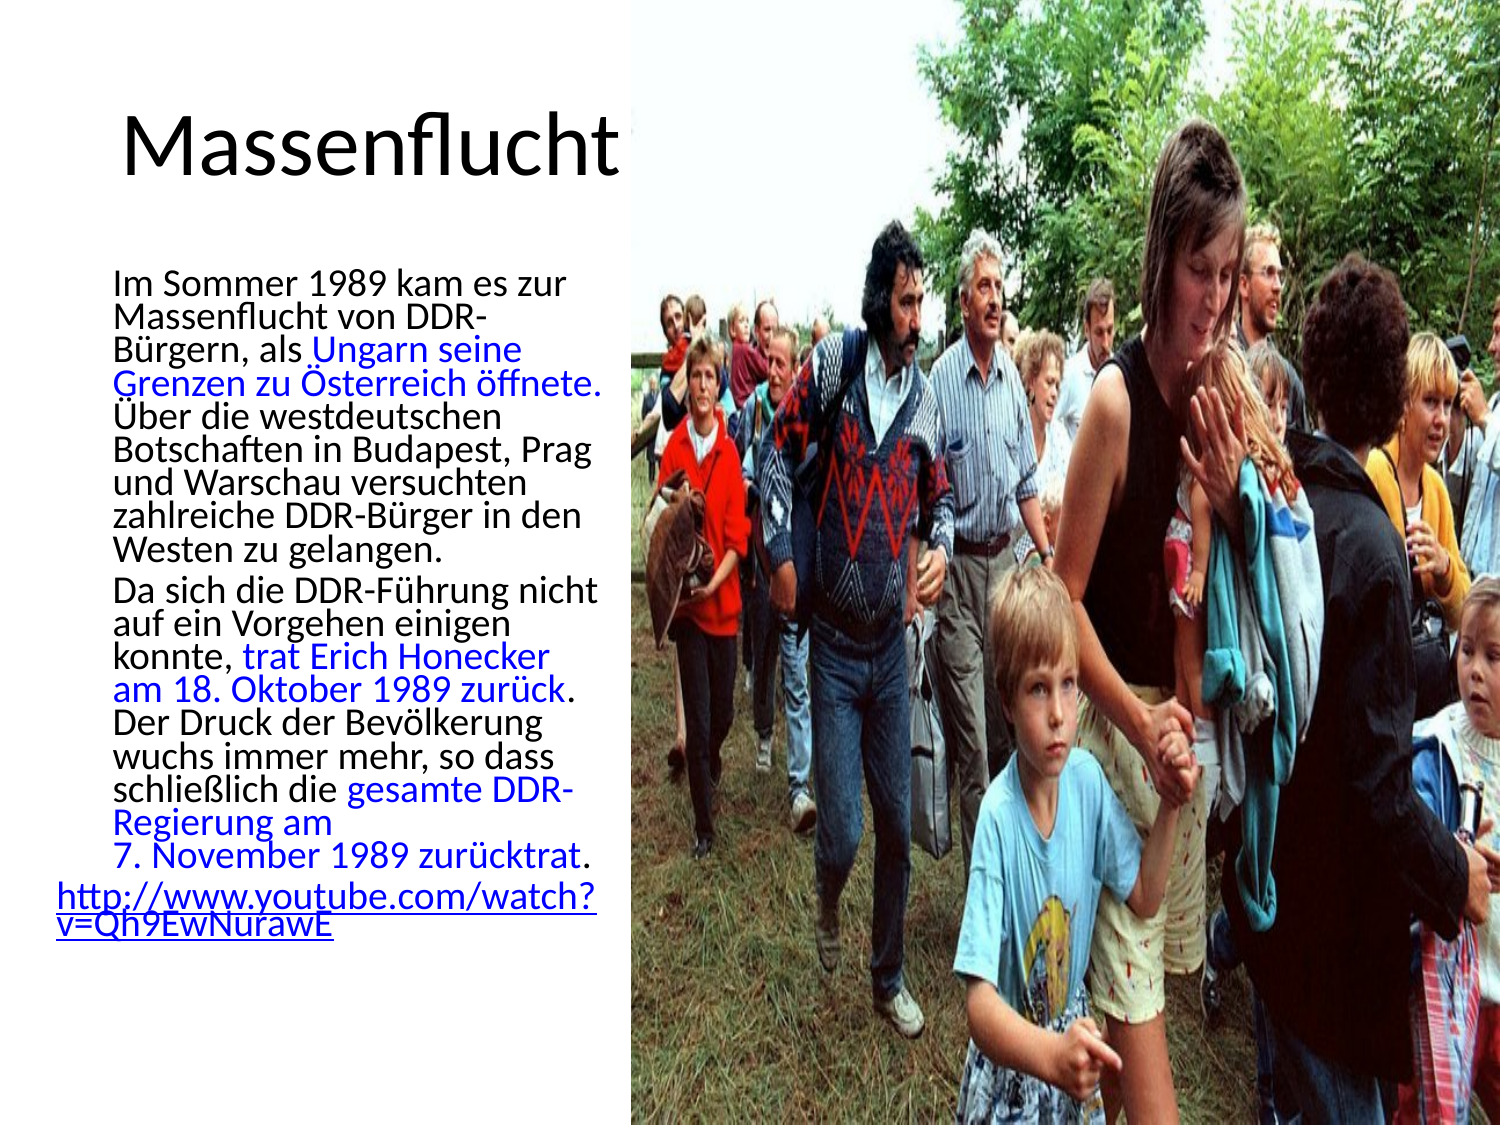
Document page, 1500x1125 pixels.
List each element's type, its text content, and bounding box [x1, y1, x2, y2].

list Im Sommer 1989 kam es zur Massenflucht von DDR-Bürgern, als Ungarn seine Grenzen zu Österreich öffnete. Über die westdeutschen Botschaften in Budapest, Prag und Warschau versuchten zahlreiche DDR-Bürger in den Westen zu gelangen. Da sich die DDR-Führung nicht auf ein Vorgehen einigen konnte, trat Erich Honecker am 18. Oktober 1989 zurück. Der Druck der Bevölkerung wuchs immer mehr, so dass schließlich die gesamte DDR-Regierung am 7. November 1989 zurücktrat. http://www.youtube.com/watch?v=Qh9EwNurawE [41, 262, 621, 1071]
title Massenflucht [75, 45, 626, 233]
picture [631, 0, 1500, 1125]
